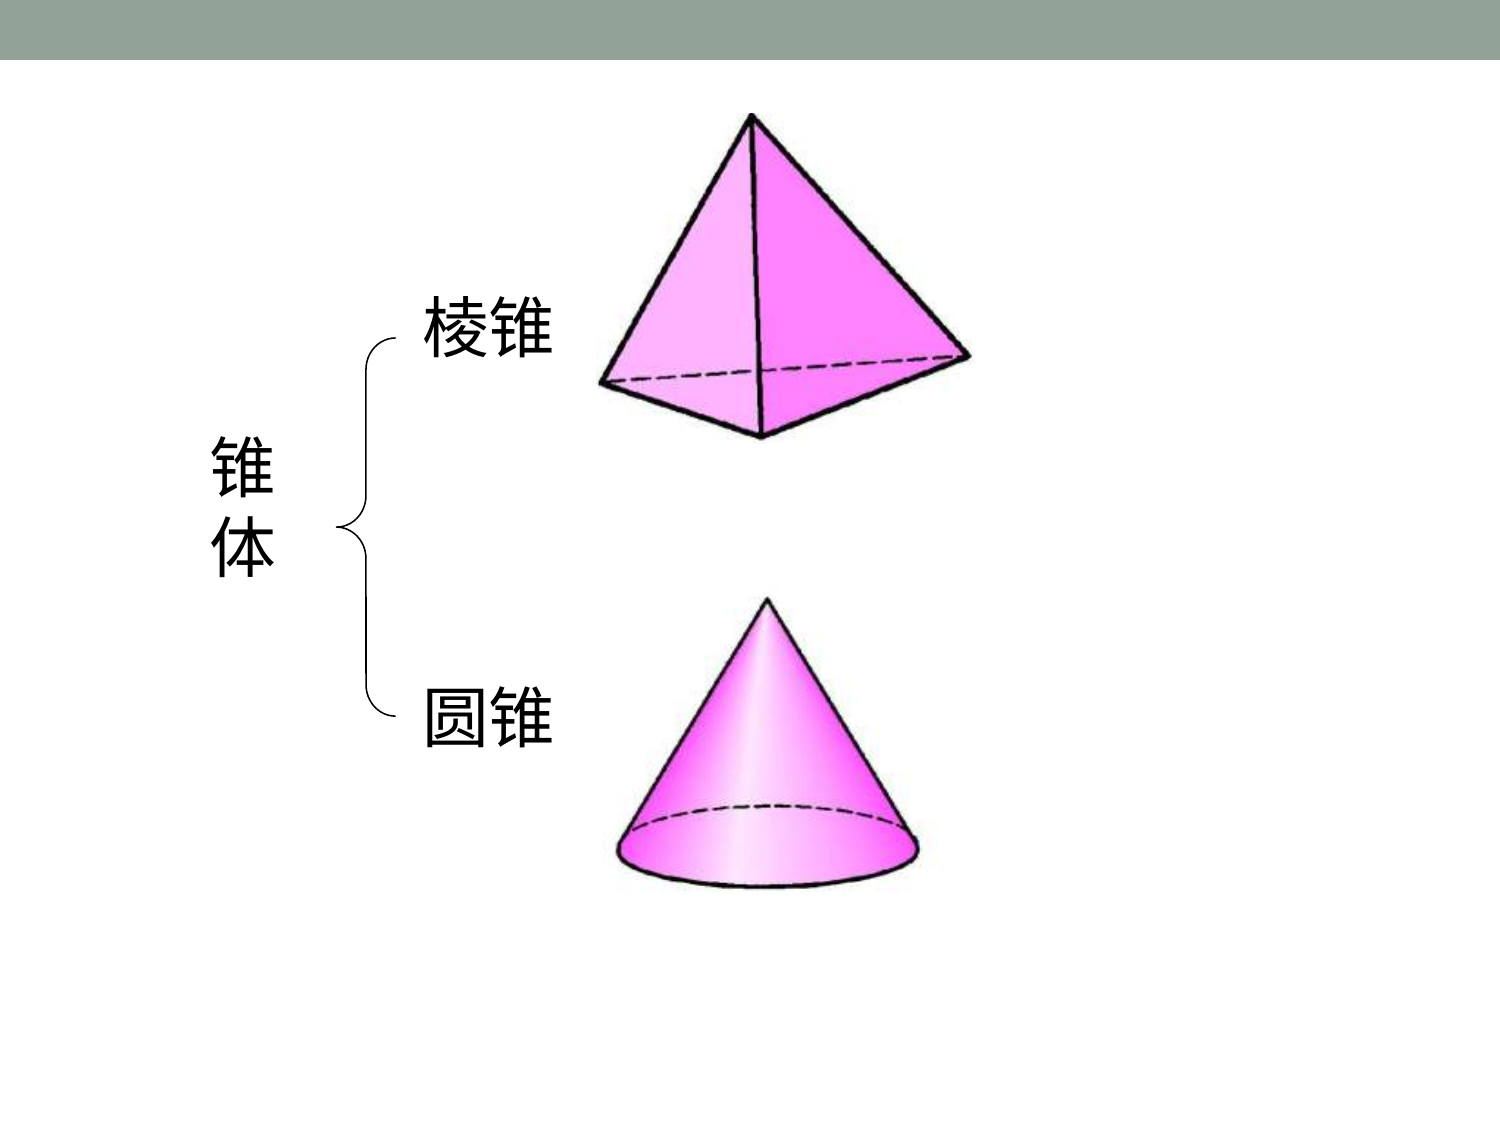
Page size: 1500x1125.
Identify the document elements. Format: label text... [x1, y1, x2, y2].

text_box 锥体 [194, 418, 337, 593]
picture [560, 538, 960, 946]
picture [596, 113, 975, 444]
text_box 圆锥 [407, 668, 557, 764]
text_box [336, 337, 396, 717]
text_box 棱锥 [407, 278, 593, 374]
